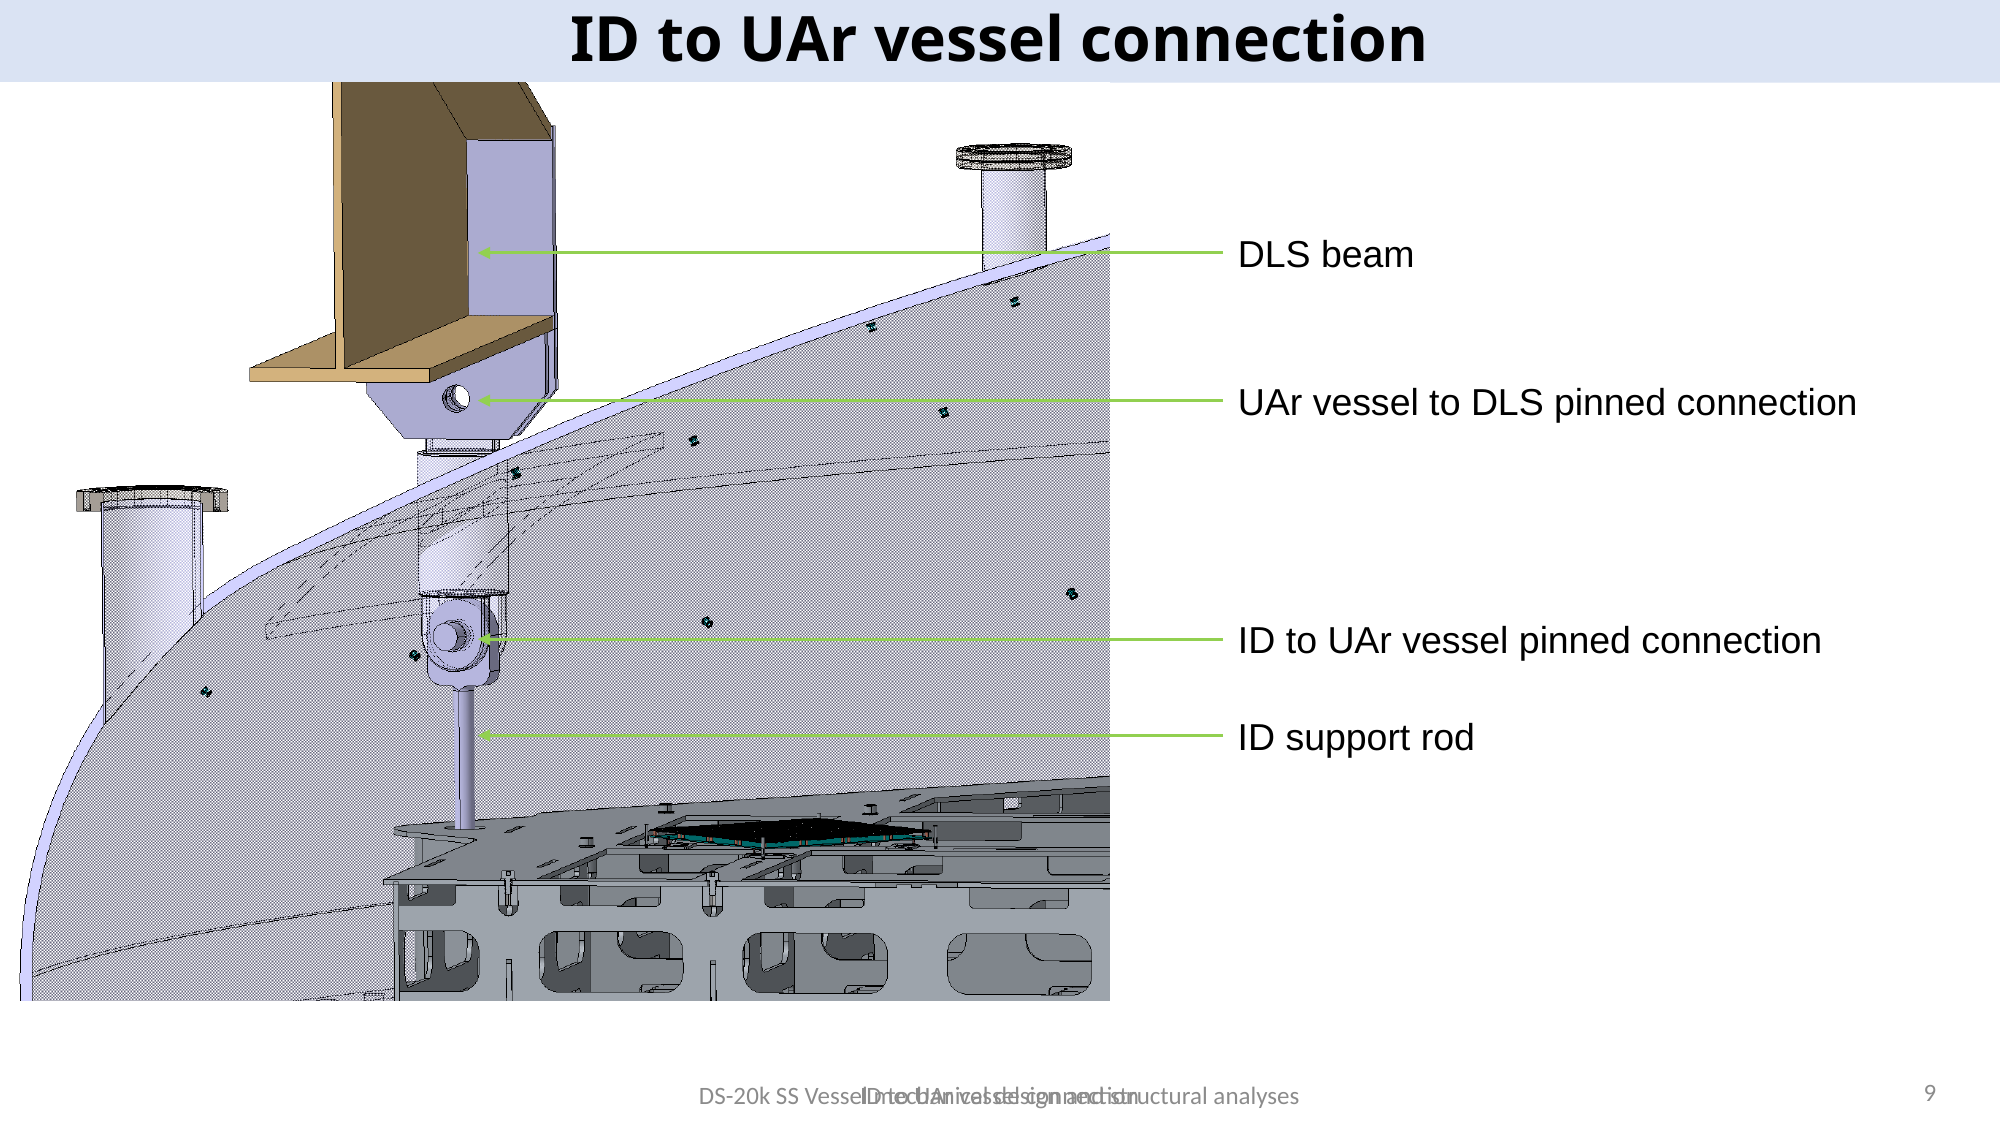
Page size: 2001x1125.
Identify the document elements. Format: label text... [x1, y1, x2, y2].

text_box ID support rod [1223, 705, 1530, 765]
picture [0, 82, 1110, 1001]
footer ID to UAr vessel connection [587, 1065, 1413, 1125]
text_box DLS beam [1223, 222, 1898, 283]
text_box UAr vessel to DLS pinned connection [1223, 370, 1898, 430]
text_box ID to UAr vessel pinned connection [1223, 608, 1915, 669]
text_box ID to UAr vessel connection [0, 0, 2000, 83]
slide_number 9 [1501, 1061, 1952, 1121]
